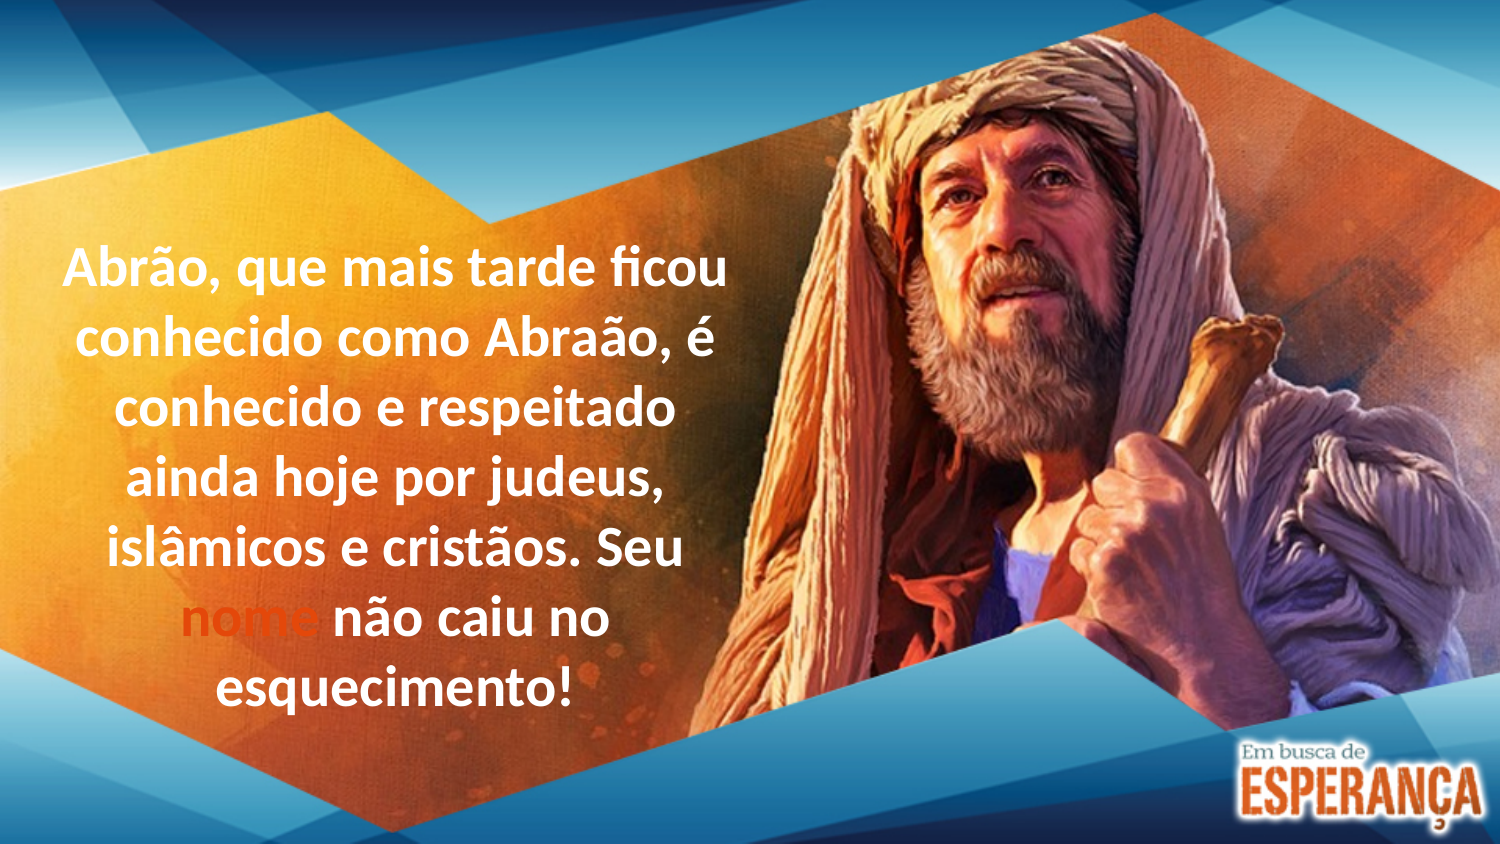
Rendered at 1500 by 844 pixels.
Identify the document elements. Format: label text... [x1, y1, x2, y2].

text_box Abrão, que mais tarde ficou conhecido como Abraão, é conhecido e respeitado ainda hoje por judeus, islâmicos e cristãos. Seu nome não caiu no esquecimento! [29, 221, 762, 726]
picture [0, 0, 1500, 844]
